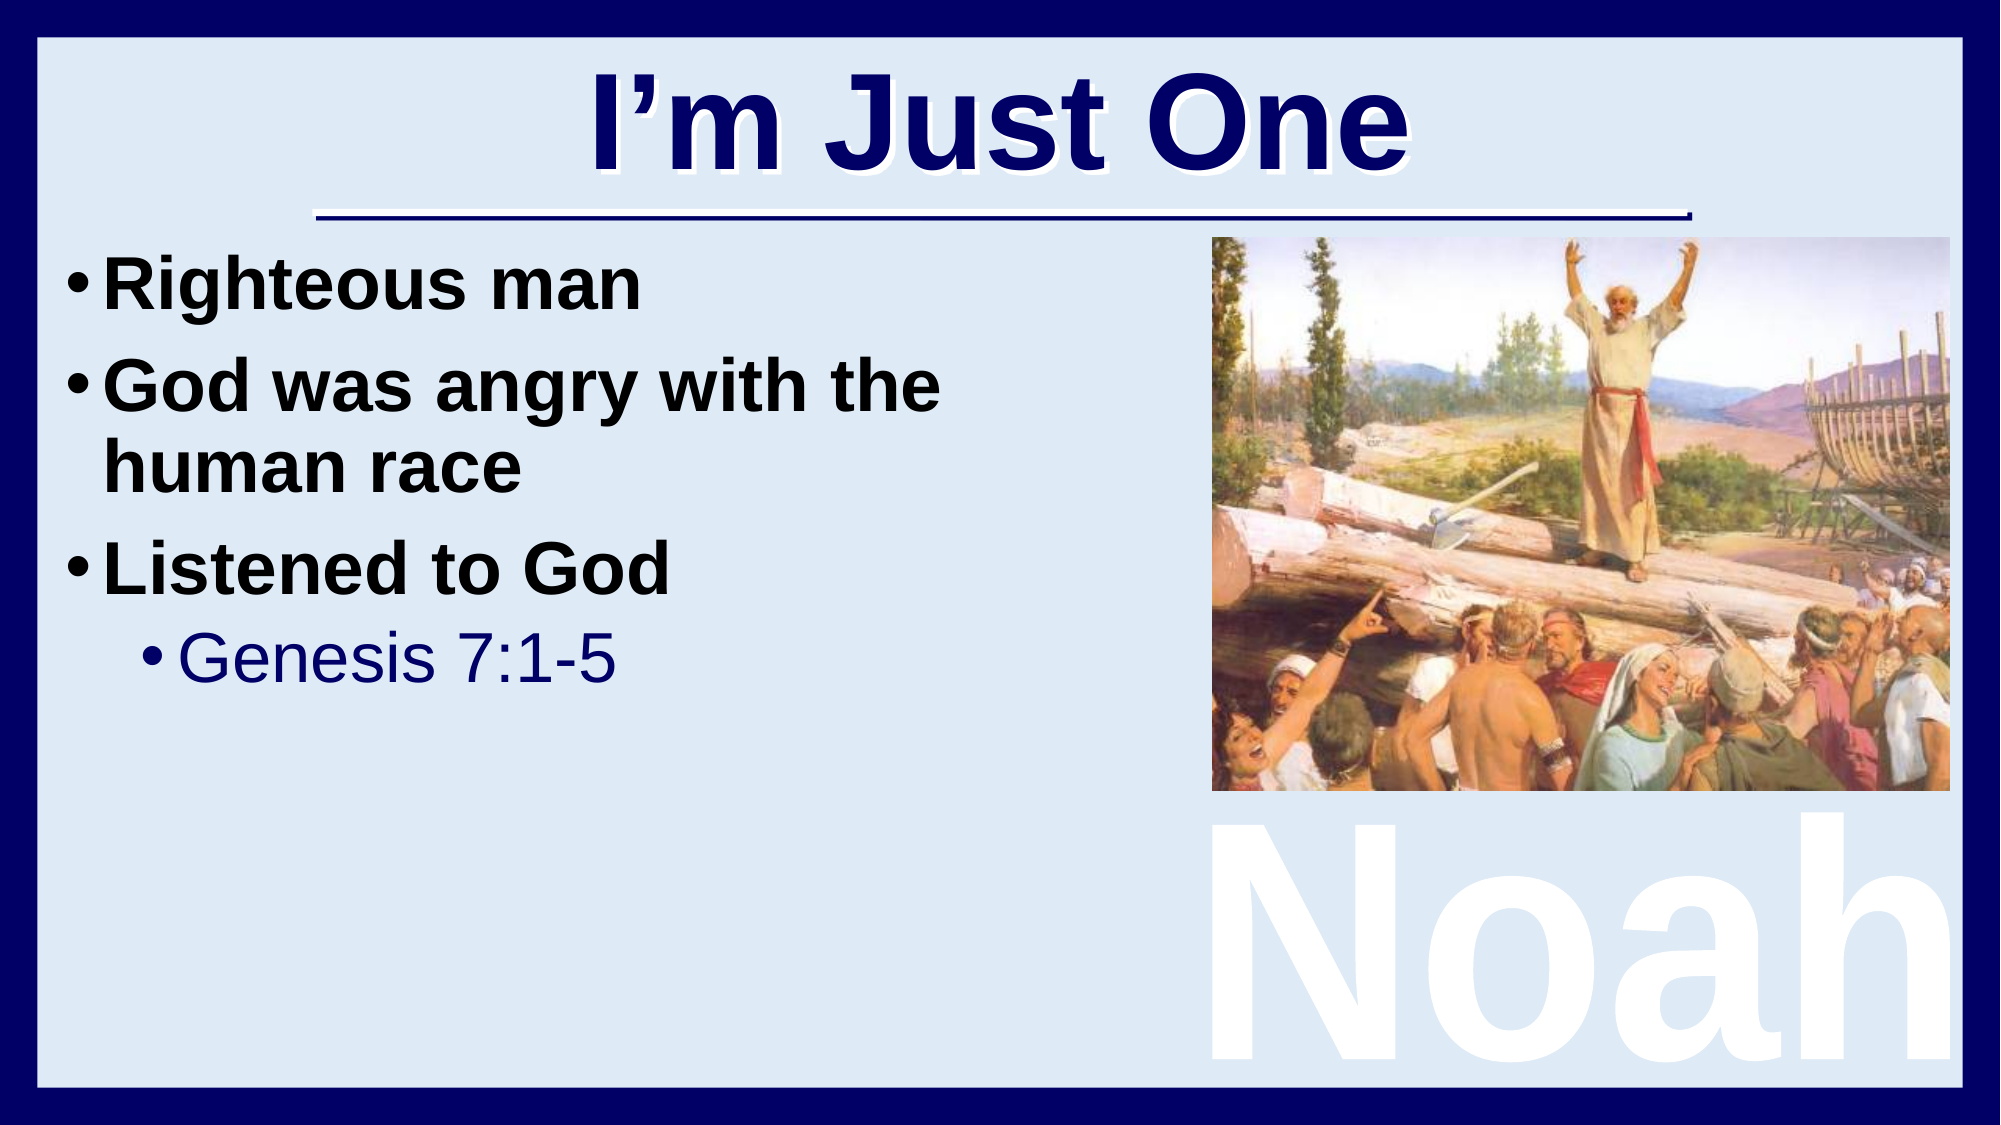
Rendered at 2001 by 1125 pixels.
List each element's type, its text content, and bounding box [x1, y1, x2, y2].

title I’m Just One [38, 38, 1962, 213]
picture [1212, 237, 1950, 791]
text_box [0, 1087, 1975, 1125]
list Righteous man God was angry with the human race Listened to God Genesis 7:1-5 [50, 237, 1213, 1050]
text_box [0, 38, 38, 1087]
text_box [0, 0, 1975, 38]
text_box [1962, 0, 2000, 1125]
